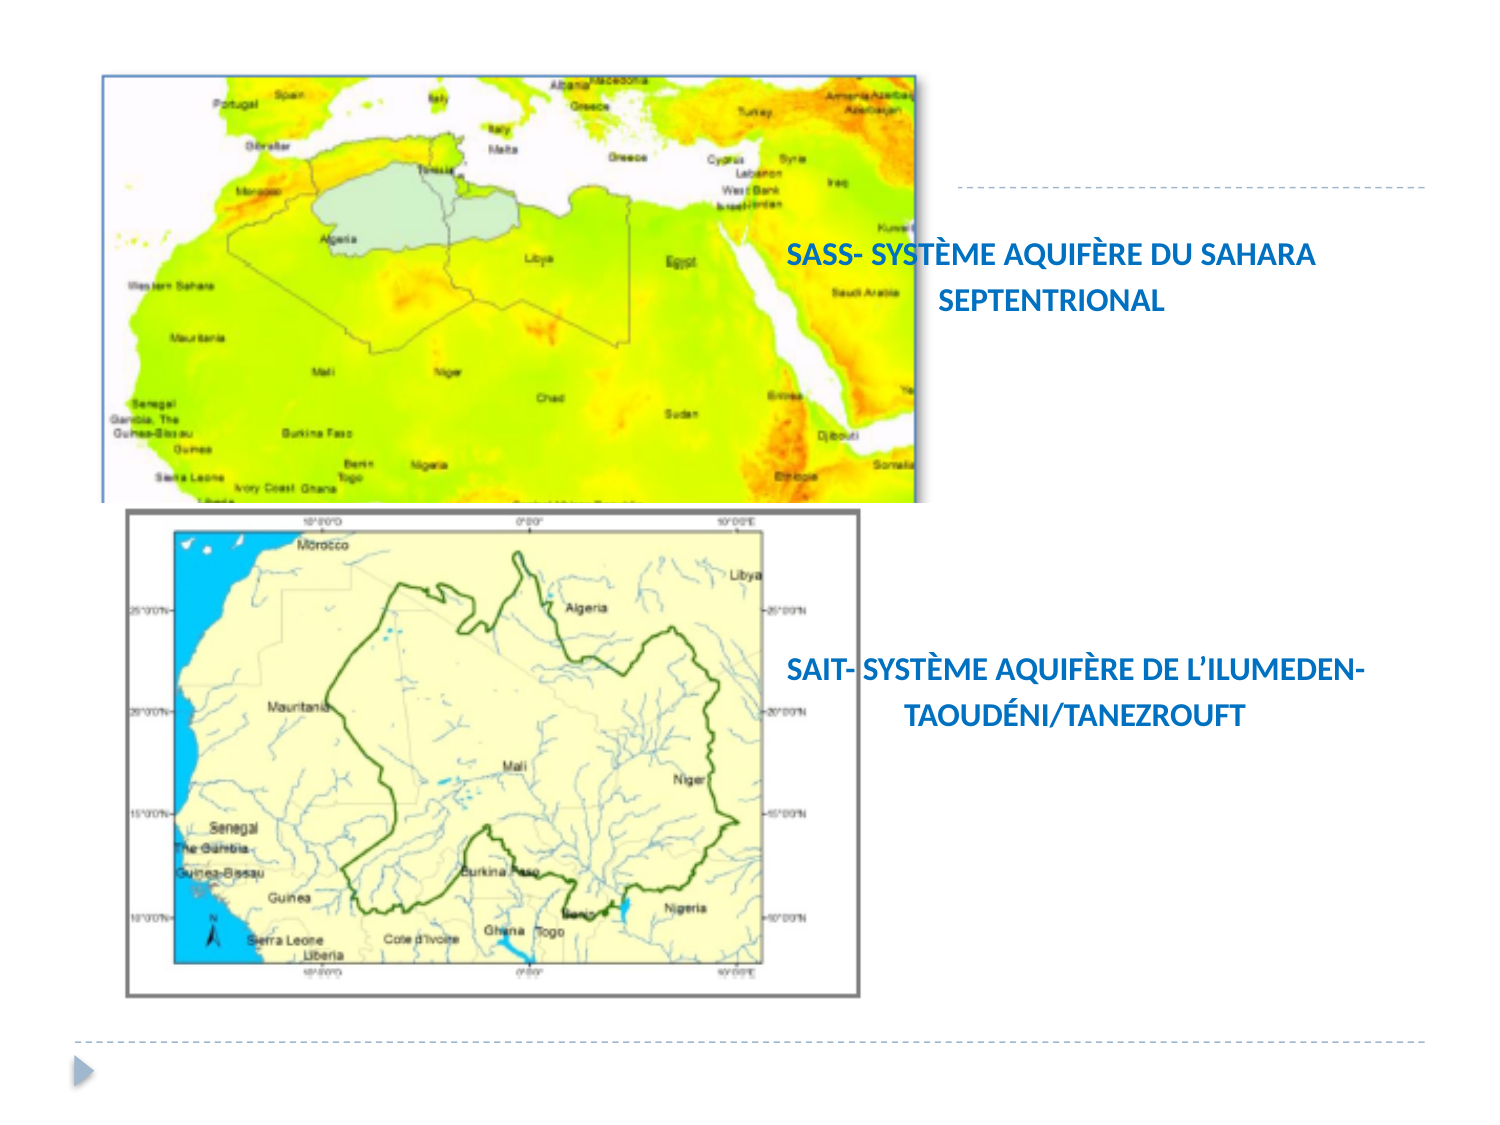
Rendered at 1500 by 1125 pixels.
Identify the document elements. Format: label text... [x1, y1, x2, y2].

text_box SAIT- SYSTÈME AQUIFÈRE DE L’ILUMEDEN-TAOUDÉNI/TANEZROUFT [947, 633, 1437, 741]
picture [64, 42, 959, 1026]
text_box SASS- SYSTÈME AQUIFÈRE DU SAHARA SEPTENTRIONAL [964, 219, 1413, 326]
